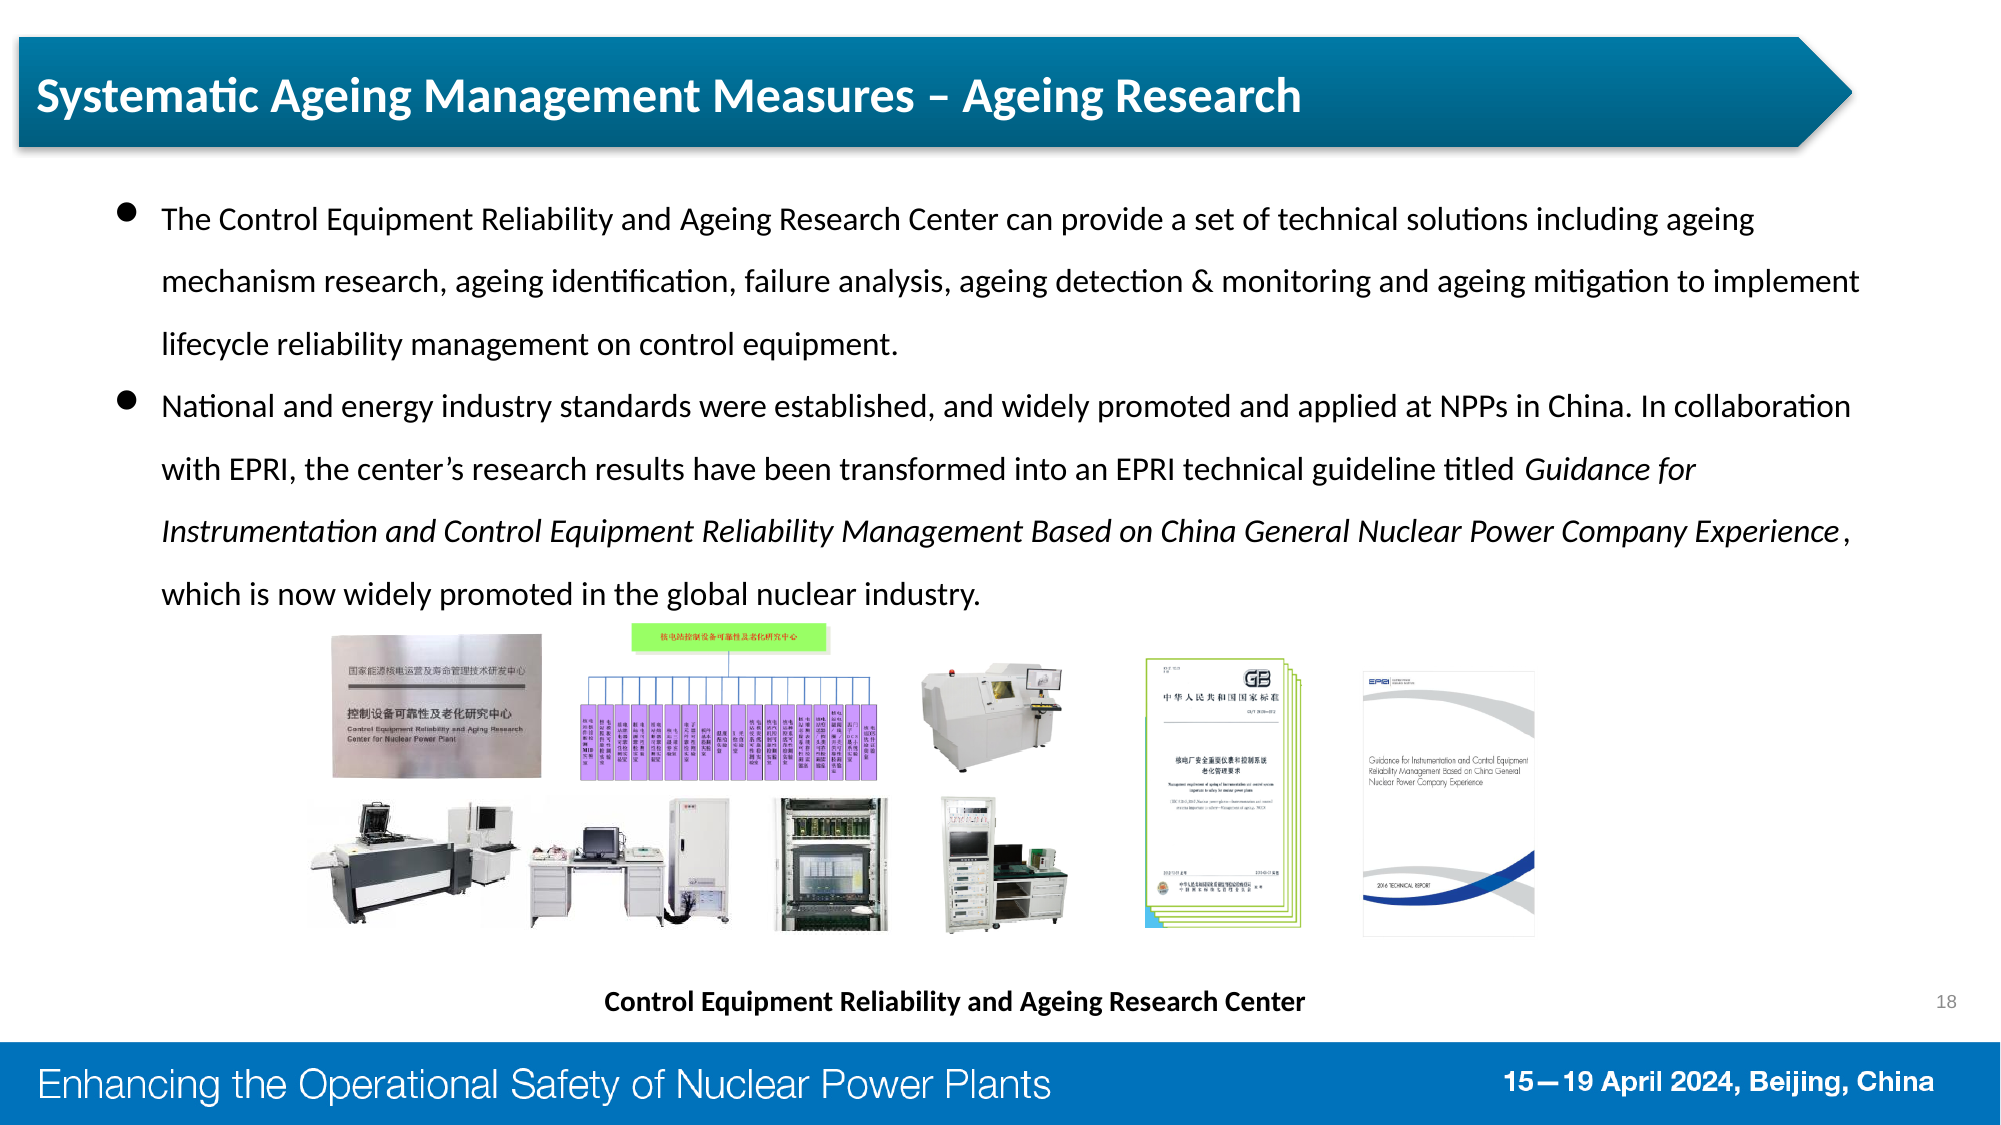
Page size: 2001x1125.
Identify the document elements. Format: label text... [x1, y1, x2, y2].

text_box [18, 37, 1853, 148]
picture [0, 0, 2001, 1125]
text_box The Control Equipment Reliability and Ageing Research Center can provide a set of technical solutions including ageing mechanism research, ageing identification, failure analysis, ageing detection & monitoring and ageing mitigation to implement lifecycle reliability management on control equipment. National and energy industry standards were established, and widely promoted and applied at NPPs in China. In collaboration with EPRI, the center’s research results have been transformed into an EPRI technical guideline titled Guidance for Instrumentation and Control Equipment Reliability Management Based on China General Nuclear Power Company Experience, which is now widely promoted in the global nuclear industry. [99, 166, 1928, 620]
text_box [307, 623, 1538, 1025]
